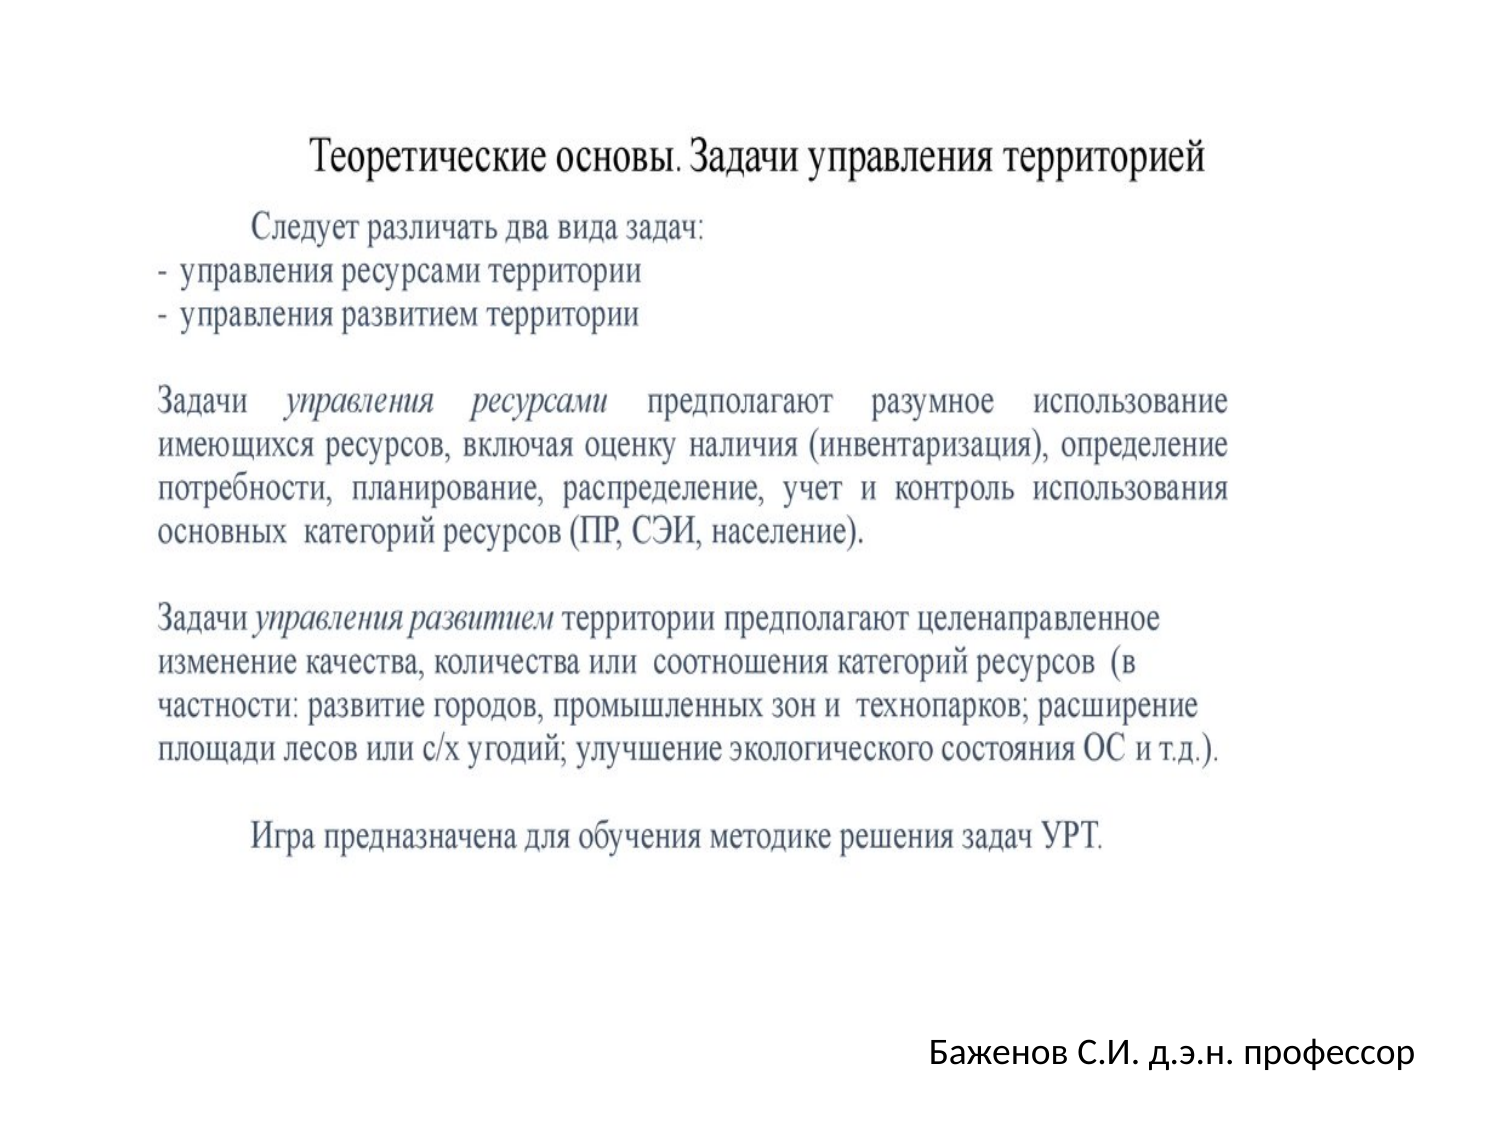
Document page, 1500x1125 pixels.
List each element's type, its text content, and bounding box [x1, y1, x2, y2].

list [123, 101, 1365, 1000]
text_box Баженов С.И. д.э.н. профессор [913, 1019, 1500, 1080]
